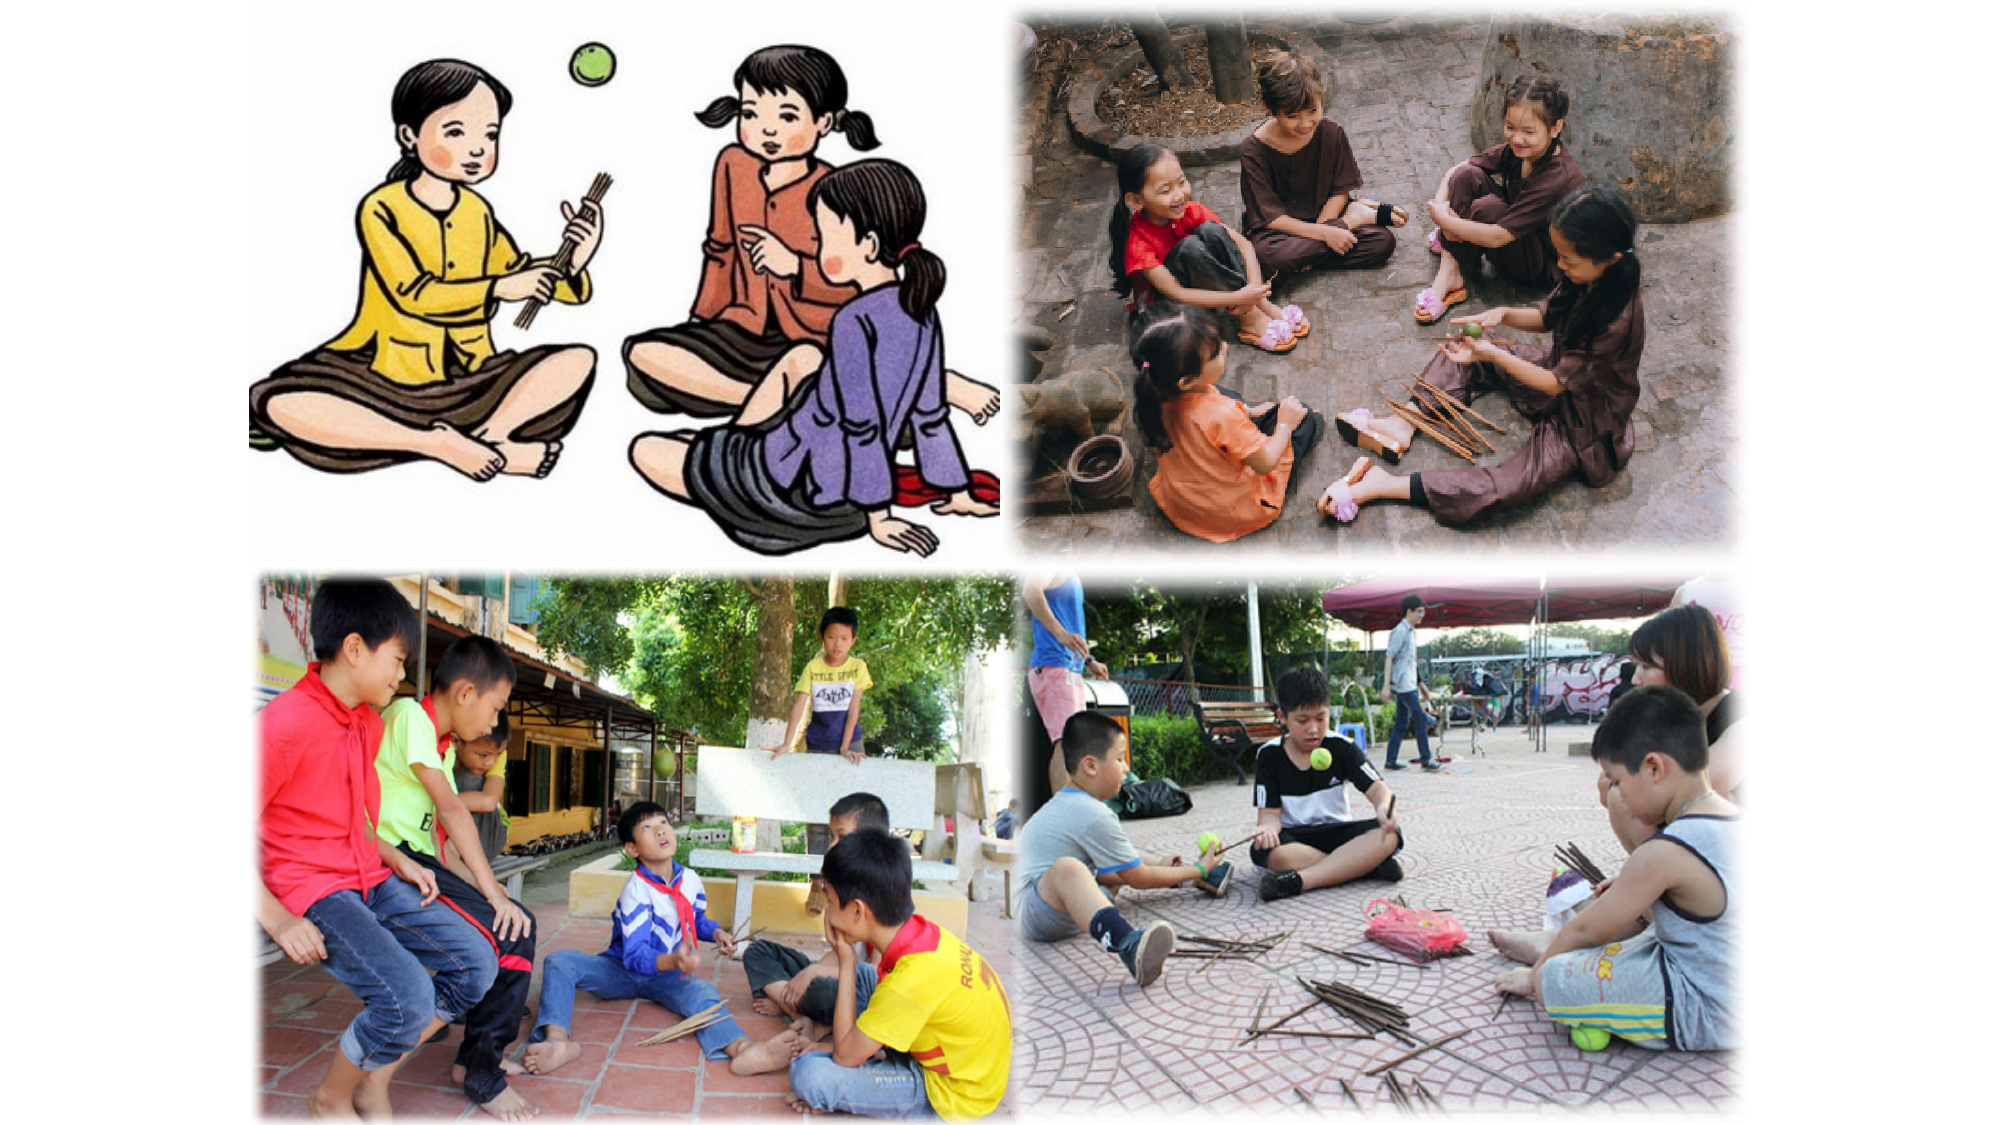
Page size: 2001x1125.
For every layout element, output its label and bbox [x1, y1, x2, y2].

picture [249, 0, 1751, 1125]
